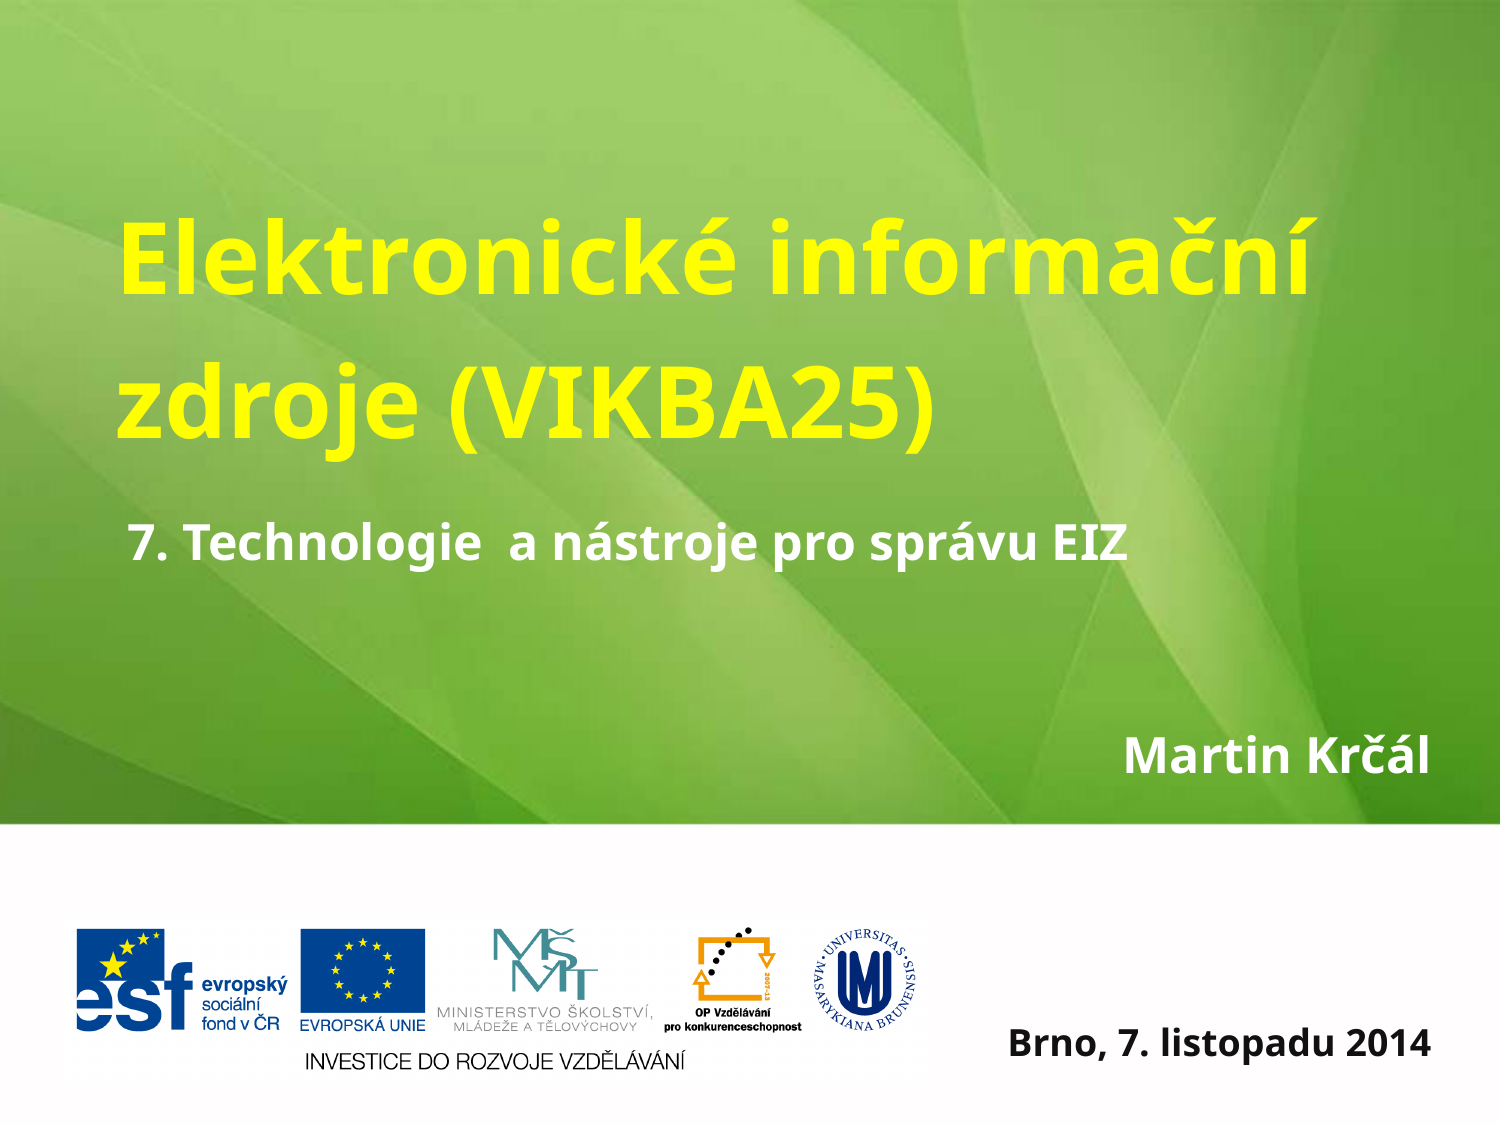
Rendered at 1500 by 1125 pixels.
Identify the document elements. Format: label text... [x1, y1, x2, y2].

subtitle Martin Krčál [844, 716, 1447, 788]
title Elektronické informační zdroje (VIKBA25) [100, 78, 1459, 551]
text_box 7. Technologie a nástroje pro správu EIZ [112, 503, 1424, 579]
text_box Brno, 7. listopadu 2014 [932, 1011, 1447, 1072]
picture [0, 0, 1500, 1125]
